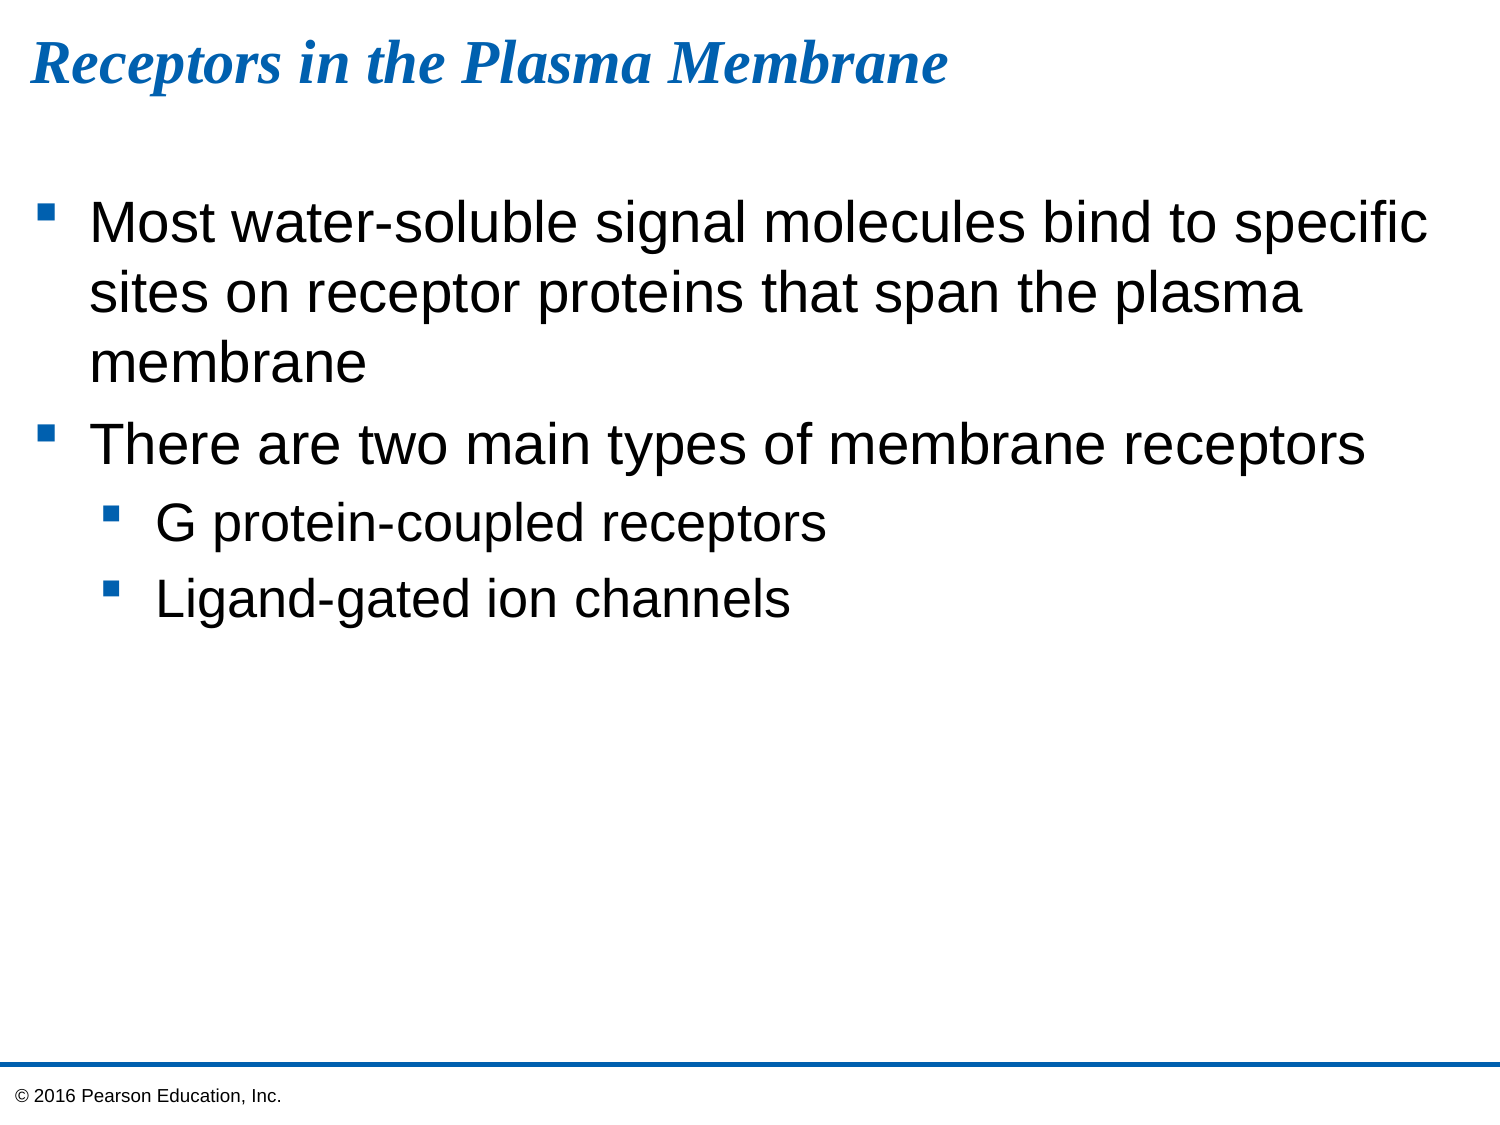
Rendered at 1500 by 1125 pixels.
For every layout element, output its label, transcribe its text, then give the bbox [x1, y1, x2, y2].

list Most water-soluble signal molecules bind to specific sites on receptor proteins that span the plasma membrane There are two main types of membrane receptors G protein-coupled receptors Ligand-gated ion channels [23, 184, 1464, 1043]
footer © 2016 Pearson Education, Inc. [0, 1064, 507, 1125]
title Receptors in the Plasma Membrane [29, 29, 1470, 165]
